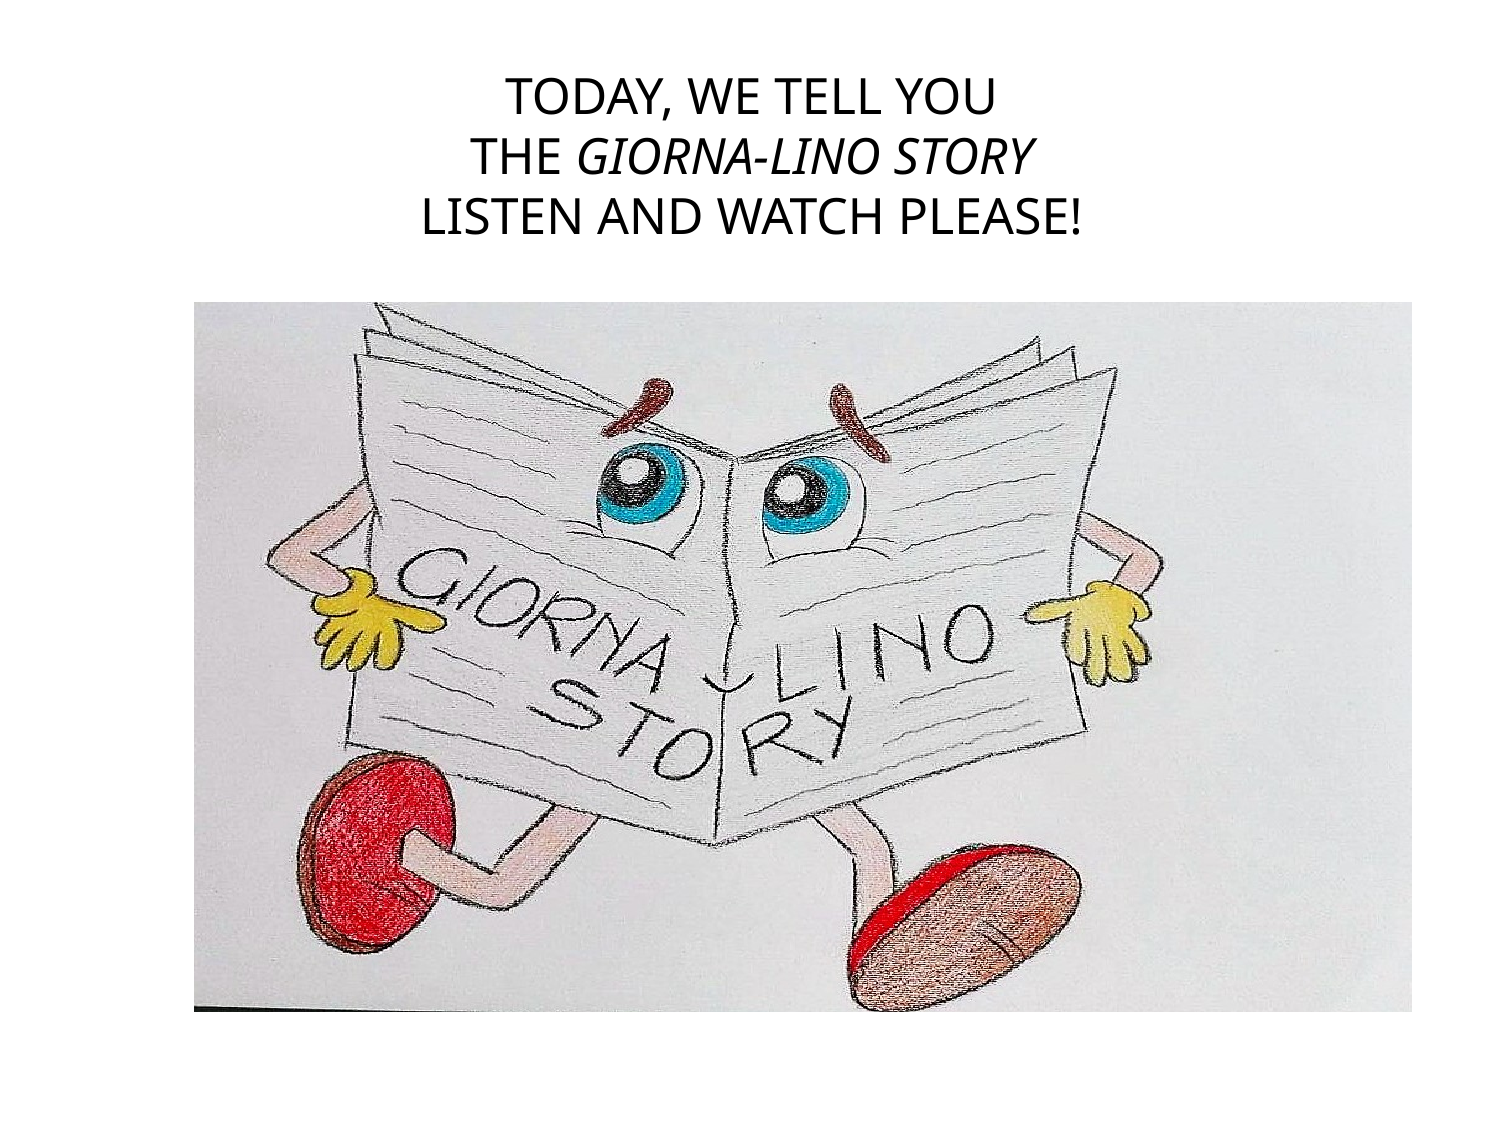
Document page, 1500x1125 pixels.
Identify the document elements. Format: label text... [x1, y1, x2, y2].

title TODAY, WE TELL YOU THE GIORNA-LINO STORY LISTEN AND WATCH PLEASE! [76, 42, 1427, 268]
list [194, 302, 1412, 1012]
